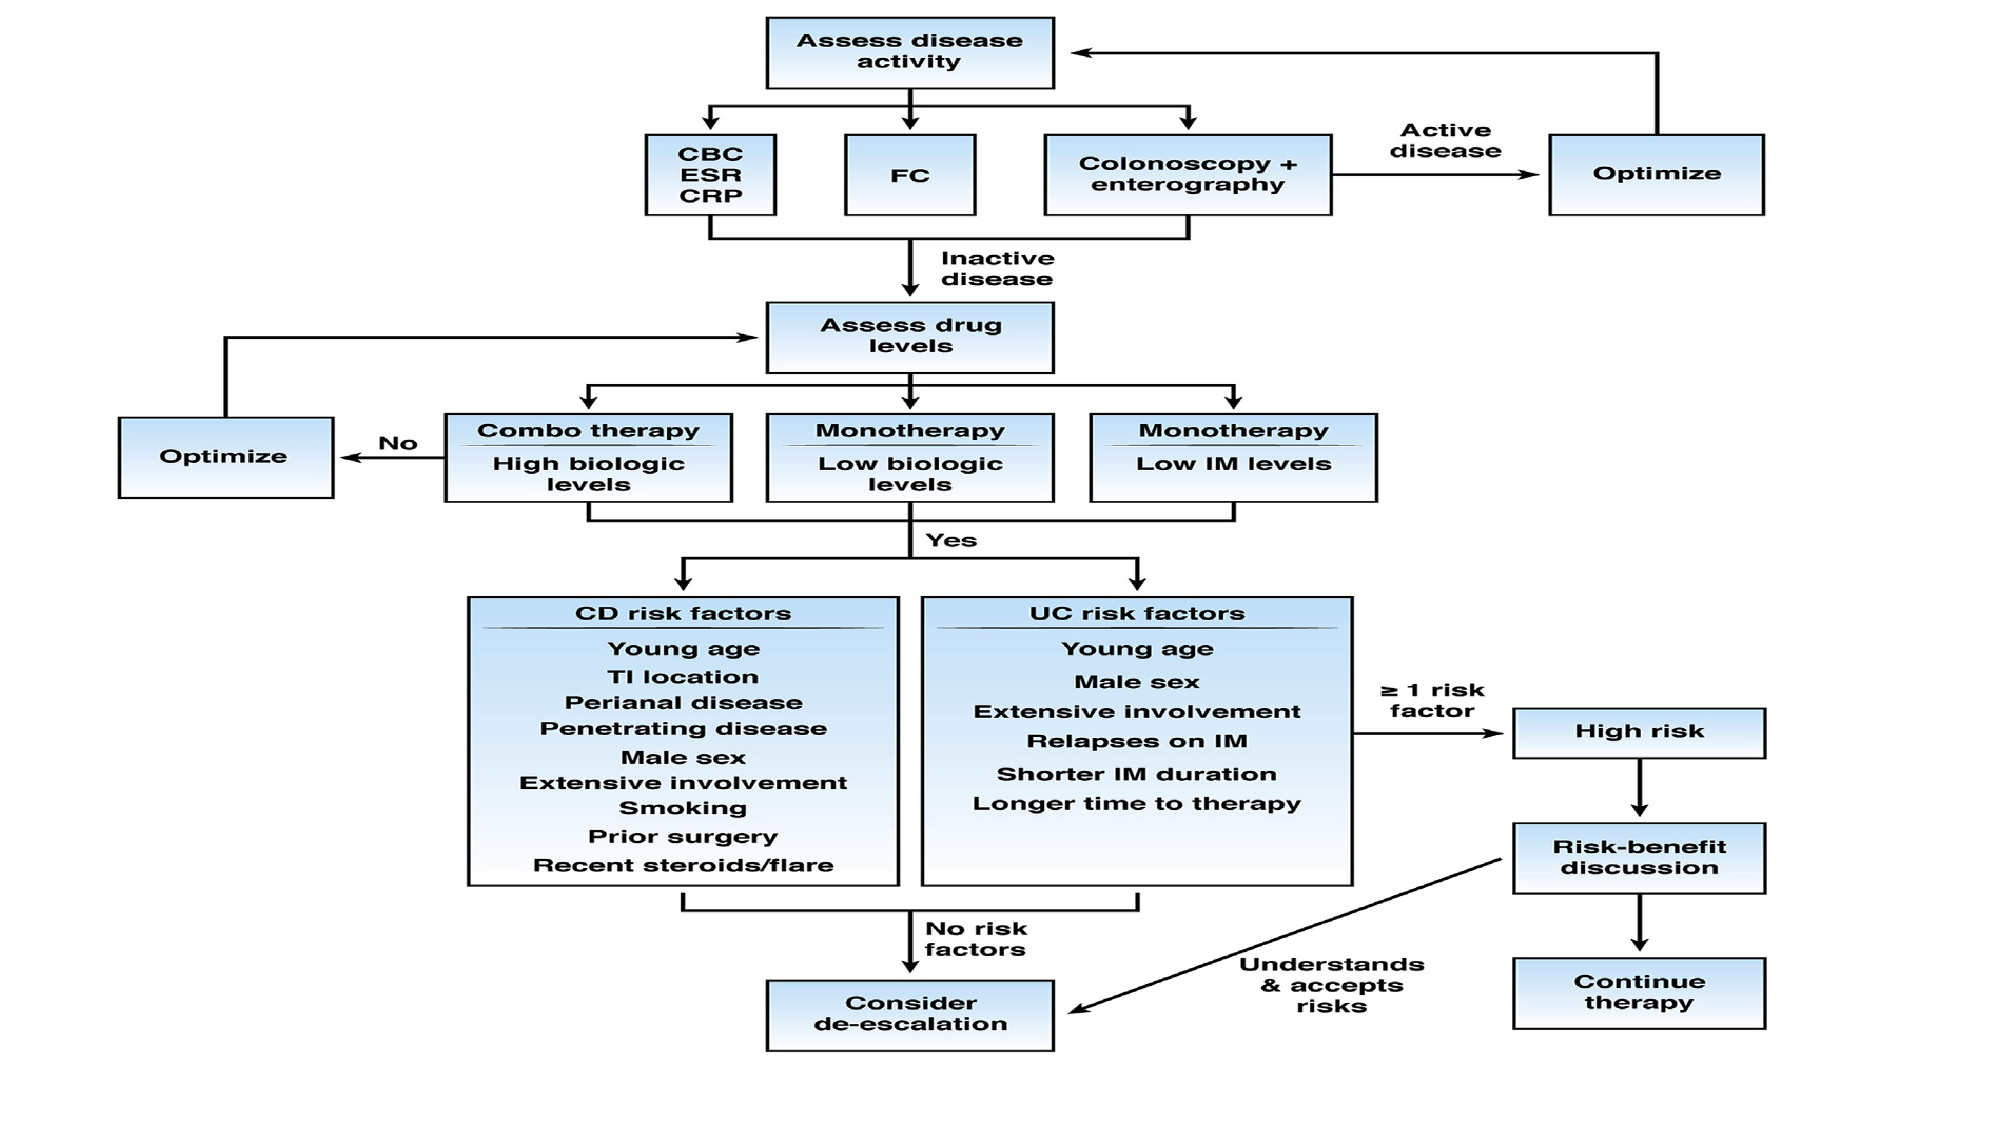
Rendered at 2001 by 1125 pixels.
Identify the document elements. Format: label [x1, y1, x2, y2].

picture [113, 14, 1771, 1054]
